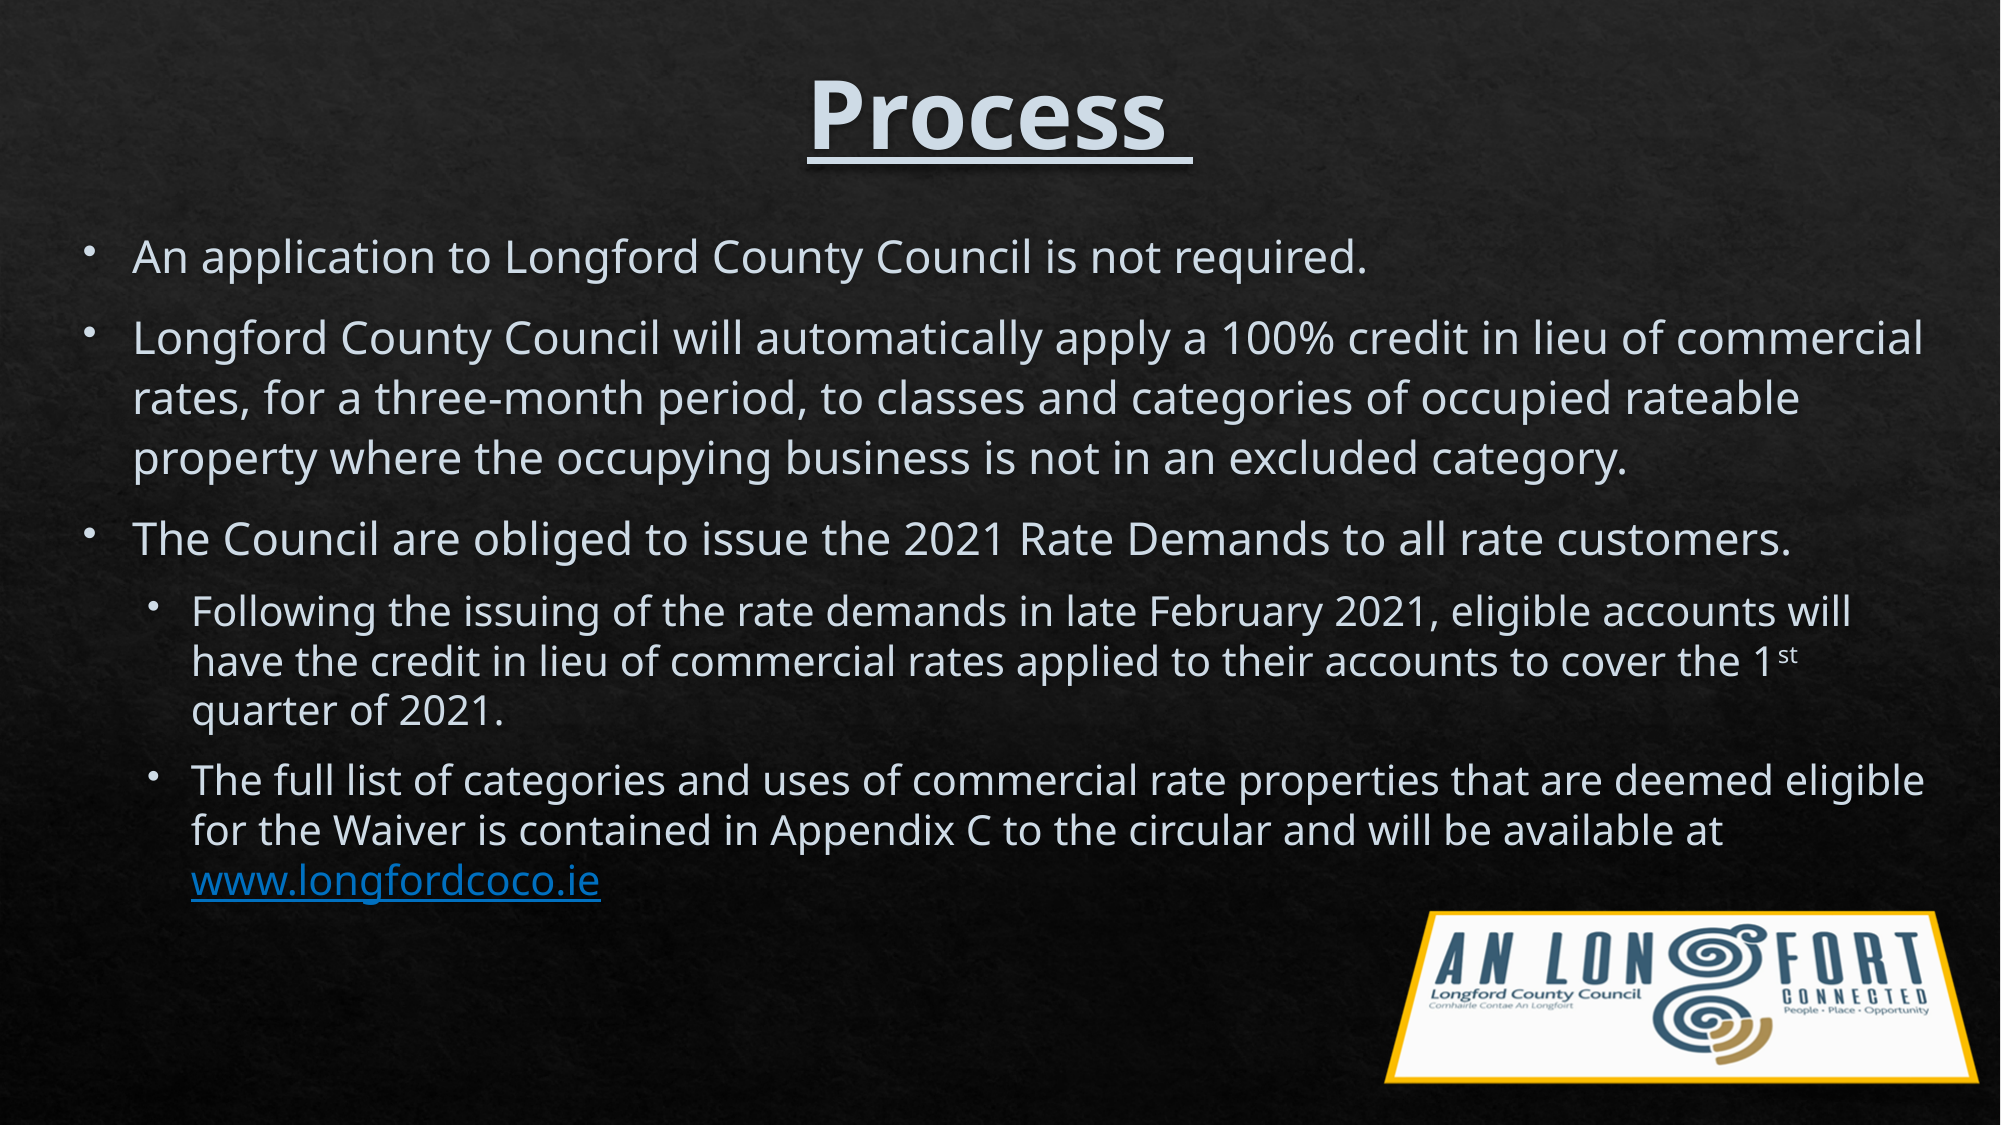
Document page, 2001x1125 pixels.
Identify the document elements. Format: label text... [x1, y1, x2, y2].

title Process [150, 15, 1850, 134]
list An application to Longford County Council is not required. Longford County Council will automatically apply a 100% credit in lieu of commercial rates, for a three-month period, to classes and categories of occupied rateable property where the occupying business is not in an excluded category. The Council are obliged to issue the 2021 Rate Demands to all rate customers. Following the issuing of the rate demands in late February 2021, eligible accounts will have the credit in lieu of commercial rates applied to their accounts to cover the 1st quarter of 2021. The full list of categories and uses of commercial rate properties that are deemed eligible for the Waiver is contained in Appendix C to the circular and will be available at www.longfordcoco.ie [63, 139, 1954, 922]
picture [1369, 909, 2000, 1110]
